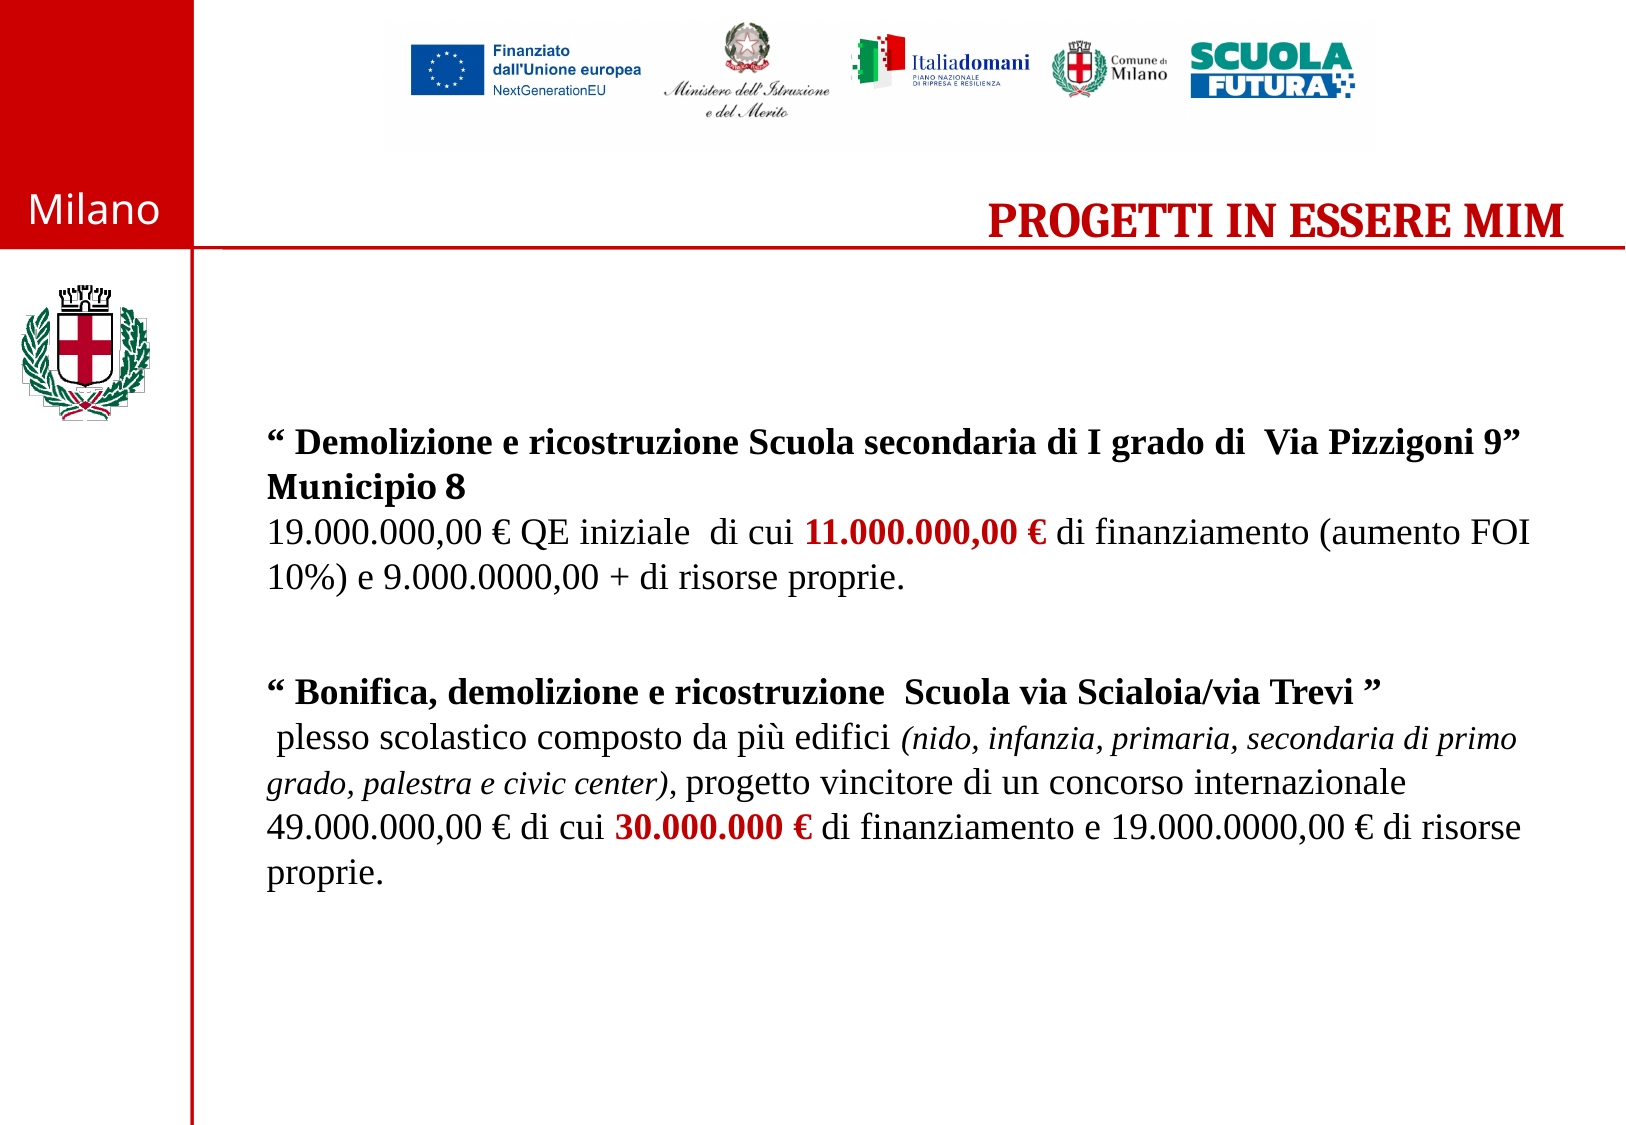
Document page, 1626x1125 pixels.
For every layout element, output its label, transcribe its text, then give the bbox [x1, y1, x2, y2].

picture [378, 19, 1376, 151]
text_box PROGETTI IN ESSERE MIM [972, 150, 1581, 256]
picture [16, 279, 167, 431]
text_box “ Demolizione e ricostruzione Scuola secondaria di I grado di Via Pizzigoni 9” Municipio 8 19.000.000,00 € QE iniziale di cui 11.000.000,00 € di finanziamento (aumento FOI 10%) e 9.000.0000,00 + di risorse proprie. “ Bonifica, demolizione e ricostruzione Scuola via Scialoia/via Trevi ” plesso scolastico composto da più edifici (nido, infanzia, primaria, secondaria di primo grado, palestra e civic center), progetto vincitore di un concorso internazionale 49.000.000,00 € di cui 30.000.000 € di finanziamento e 19.000.0000,00 € di risorse proprie. [251, 409, 1594, 900]
